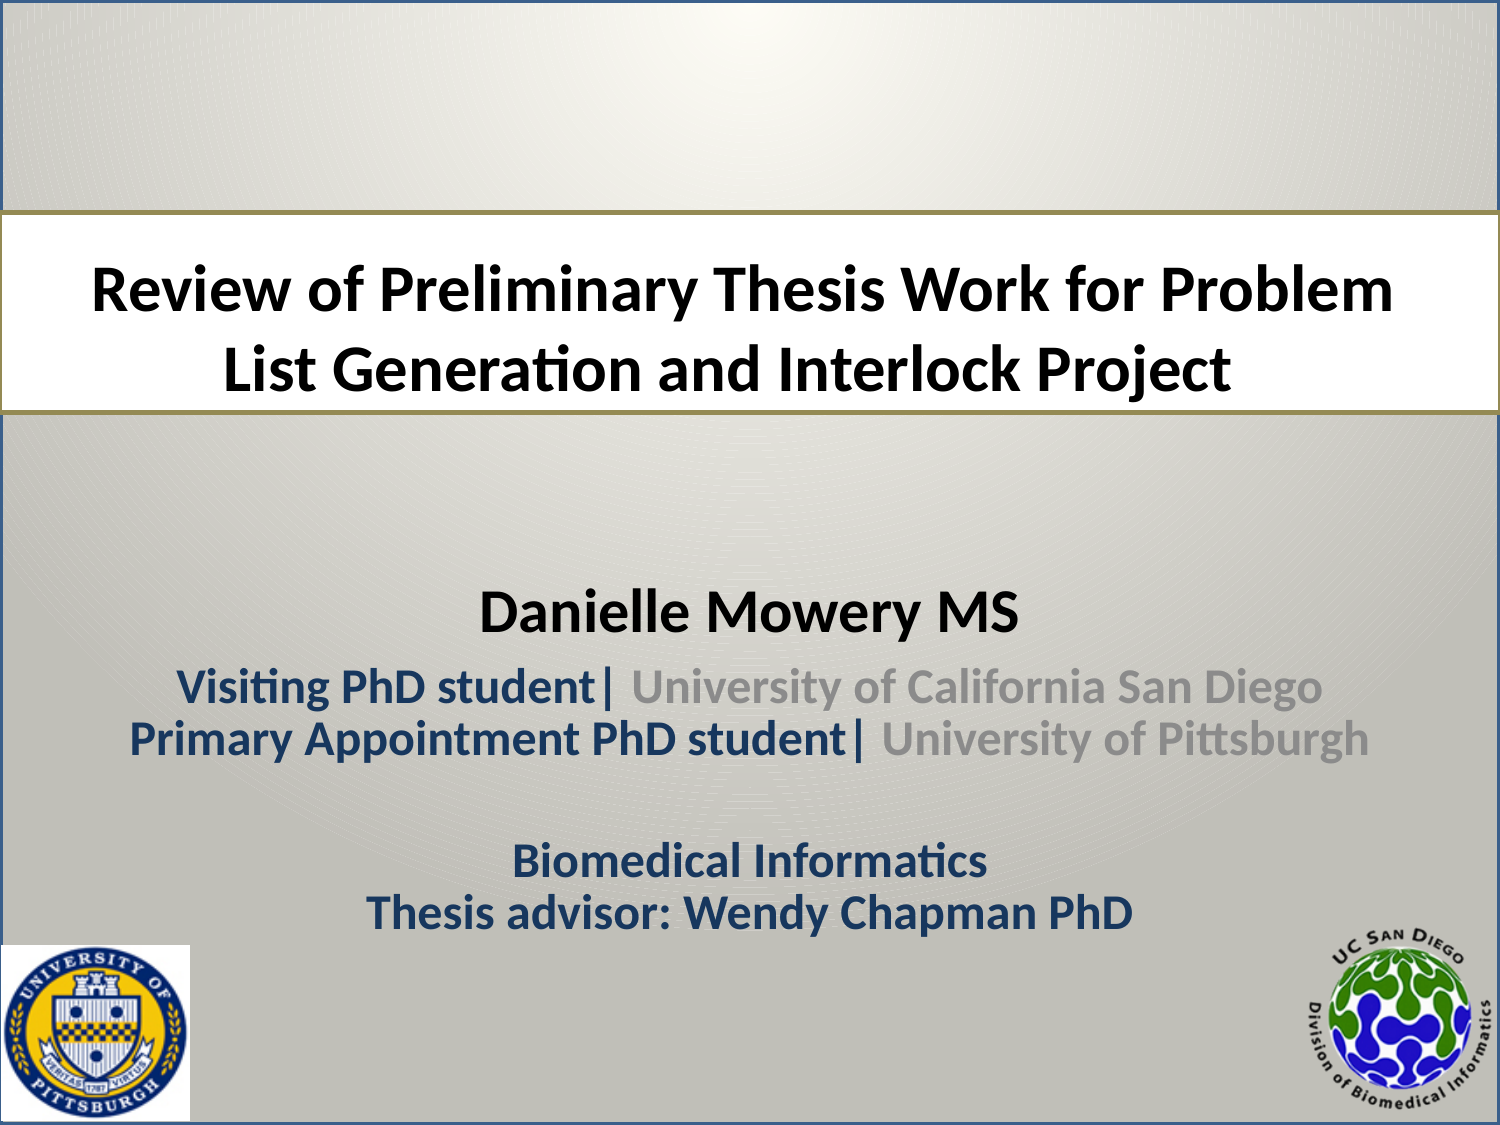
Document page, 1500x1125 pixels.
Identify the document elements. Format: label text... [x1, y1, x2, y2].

subtitle Visiting PhD student| University of California San Diego Primary Appointment PhD student| University of Pittsburgh Biomedical Informatics Thesis advisor: Wendy Chapman PhD [0, 662, 1500, 1125]
text_box [0, 0, 1500, 210]
text_box [0, 210, 1500, 415]
text_box [0, 415, 1500, 662]
title Danielle Mowery MS [112, 413, 1388, 654]
picture [1304, 924, 1495, 1113]
text_box Review of Preliminary Thesis Work for Problem List Generation and Interlock Project [74, 237, 1413, 413]
picture [1, 945, 190, 1121]
